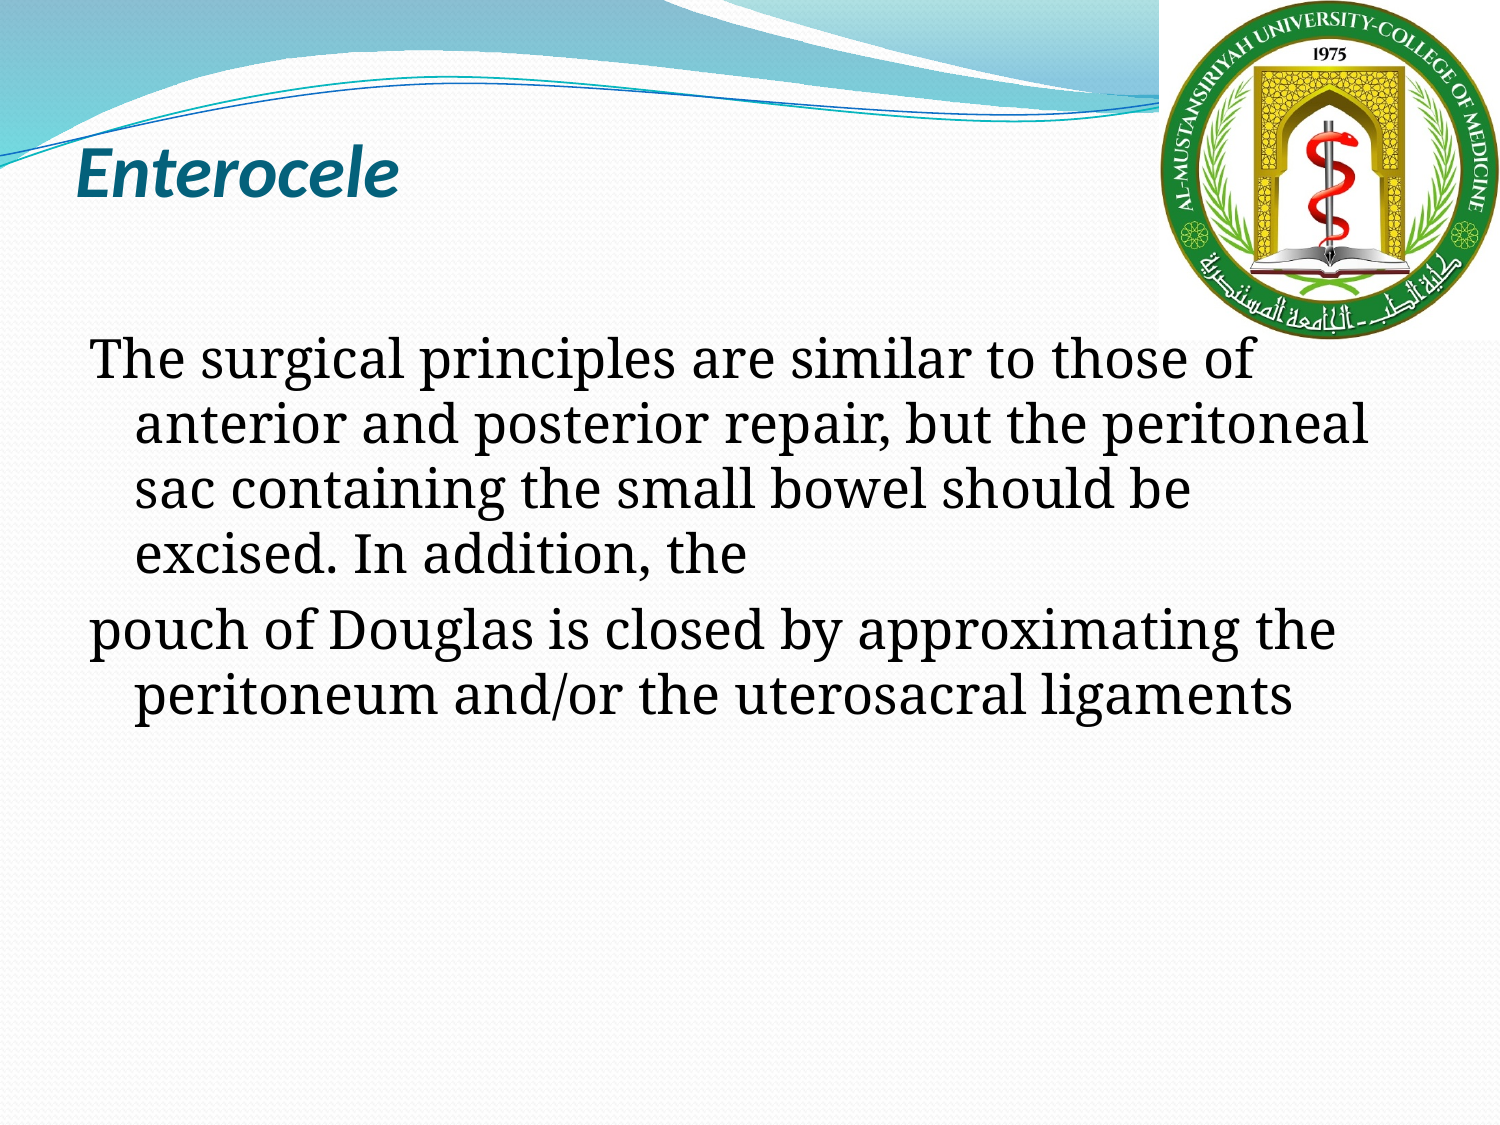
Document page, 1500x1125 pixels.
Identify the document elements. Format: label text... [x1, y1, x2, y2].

list The surgical principles are similar to those of anterior and posterior repair, but the peritoneal sac containing the small bowel should be excised. In addition, the pouch of Douglas is closed by approximating the peritoneum and/or the uterosacral ligaments [75, 317, 1425, 1038]
title Enterocele [75, 115, 1425, 303]
picture [1159, 0, 1500, 340]
